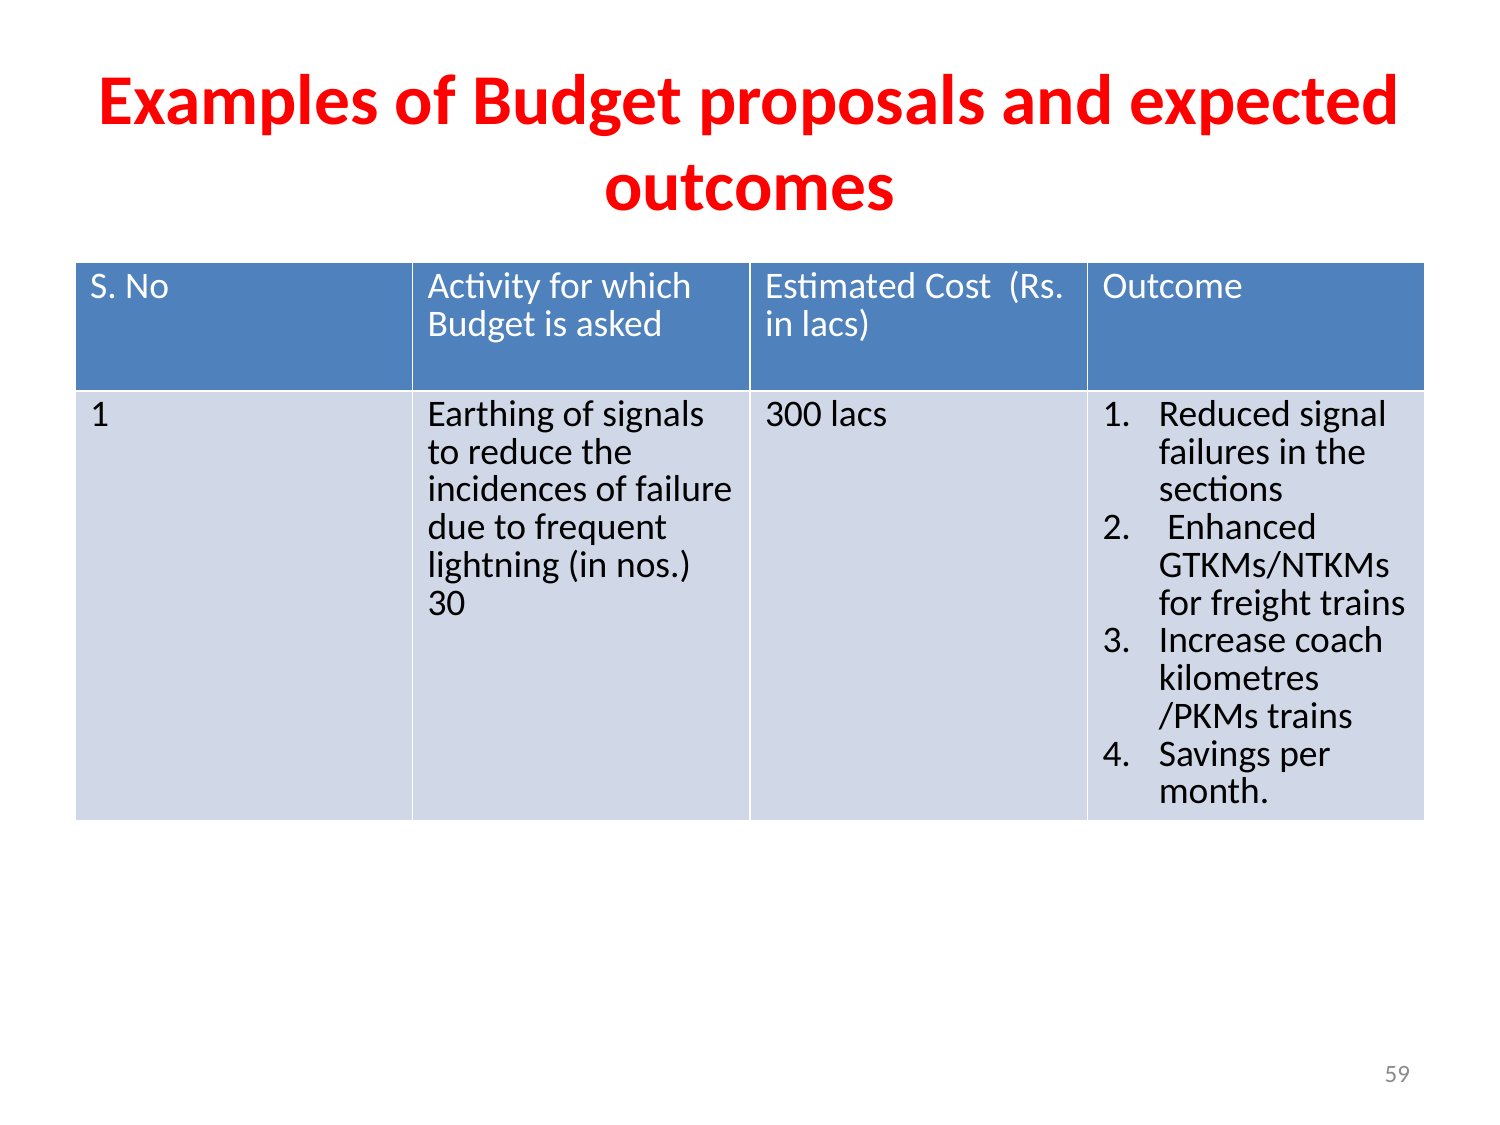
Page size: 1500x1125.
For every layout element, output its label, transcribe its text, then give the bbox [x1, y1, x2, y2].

table_header Activity for which Budget is asked [413, 263, 749, 390]
table_header Outcome [1088, 263, 1424, 390]
table_header S. No [76, 263, 412, 390]
table_cell 1 [76, 392, 412, 820]
table_cell Reduced signal failures in the sections Enhanced GTKMs/NTKMs for freight trains Increase coach kilometres /PKMs trains Savings per month. [1088, 392, 1424, 820]
table_cell 300 lacs [751, 392, 1087, 820]
slide_number 59 [1074, 1042, 1425, 1103]
title Examples of Budget proposals and expected outcomes [75, 45, 1425, 233]
table_header Estimated Cost (Rs. in lacs) [751, 263, 1087, 390]
table_cell Earthing of signals to reduce the incidences of failure due to frequent lightning (in nos.) 30 [413, 392, 749, 820]
